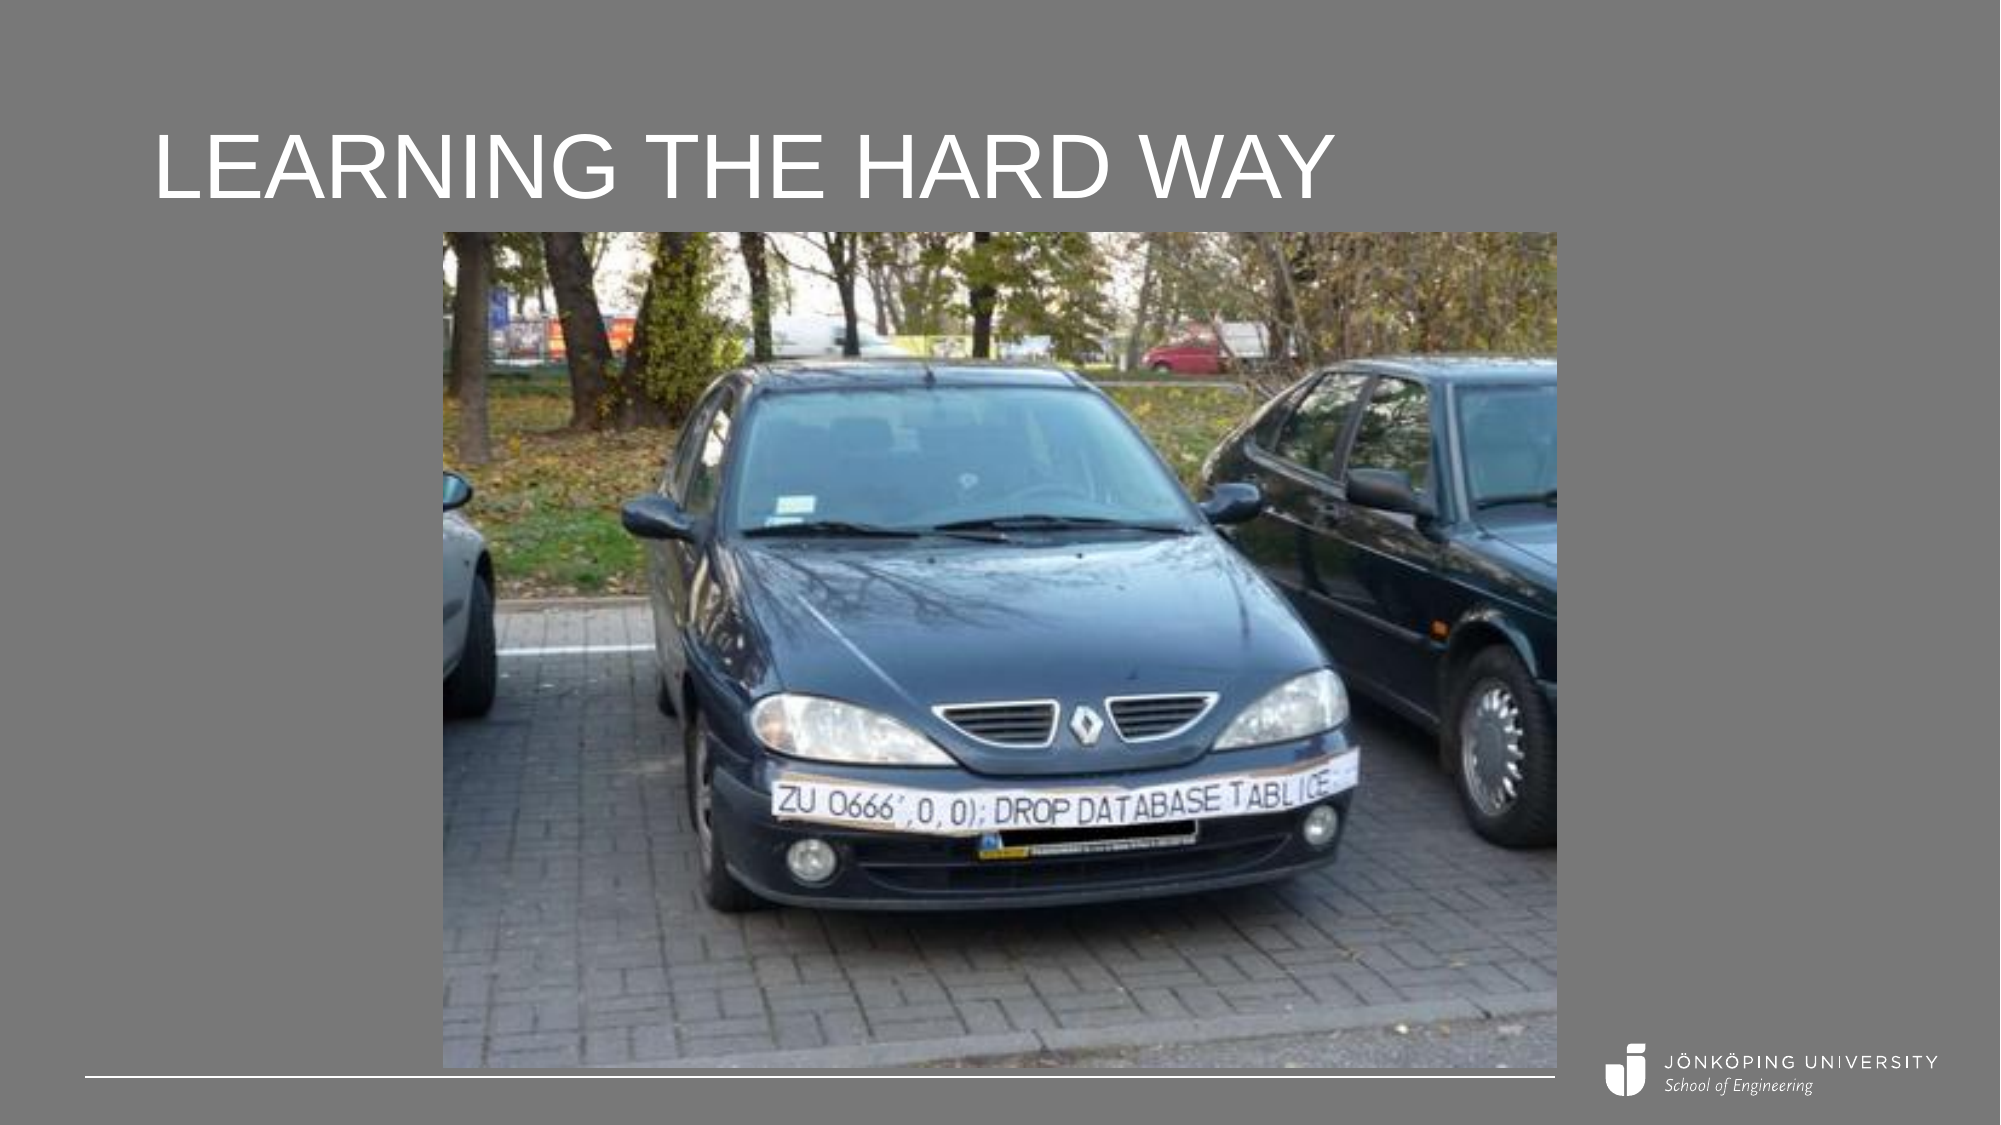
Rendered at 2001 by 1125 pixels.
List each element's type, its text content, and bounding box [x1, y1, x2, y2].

picture [443, 232, 1557, 1068]
title Learning the hard way [137, 59, 1863, 278]
